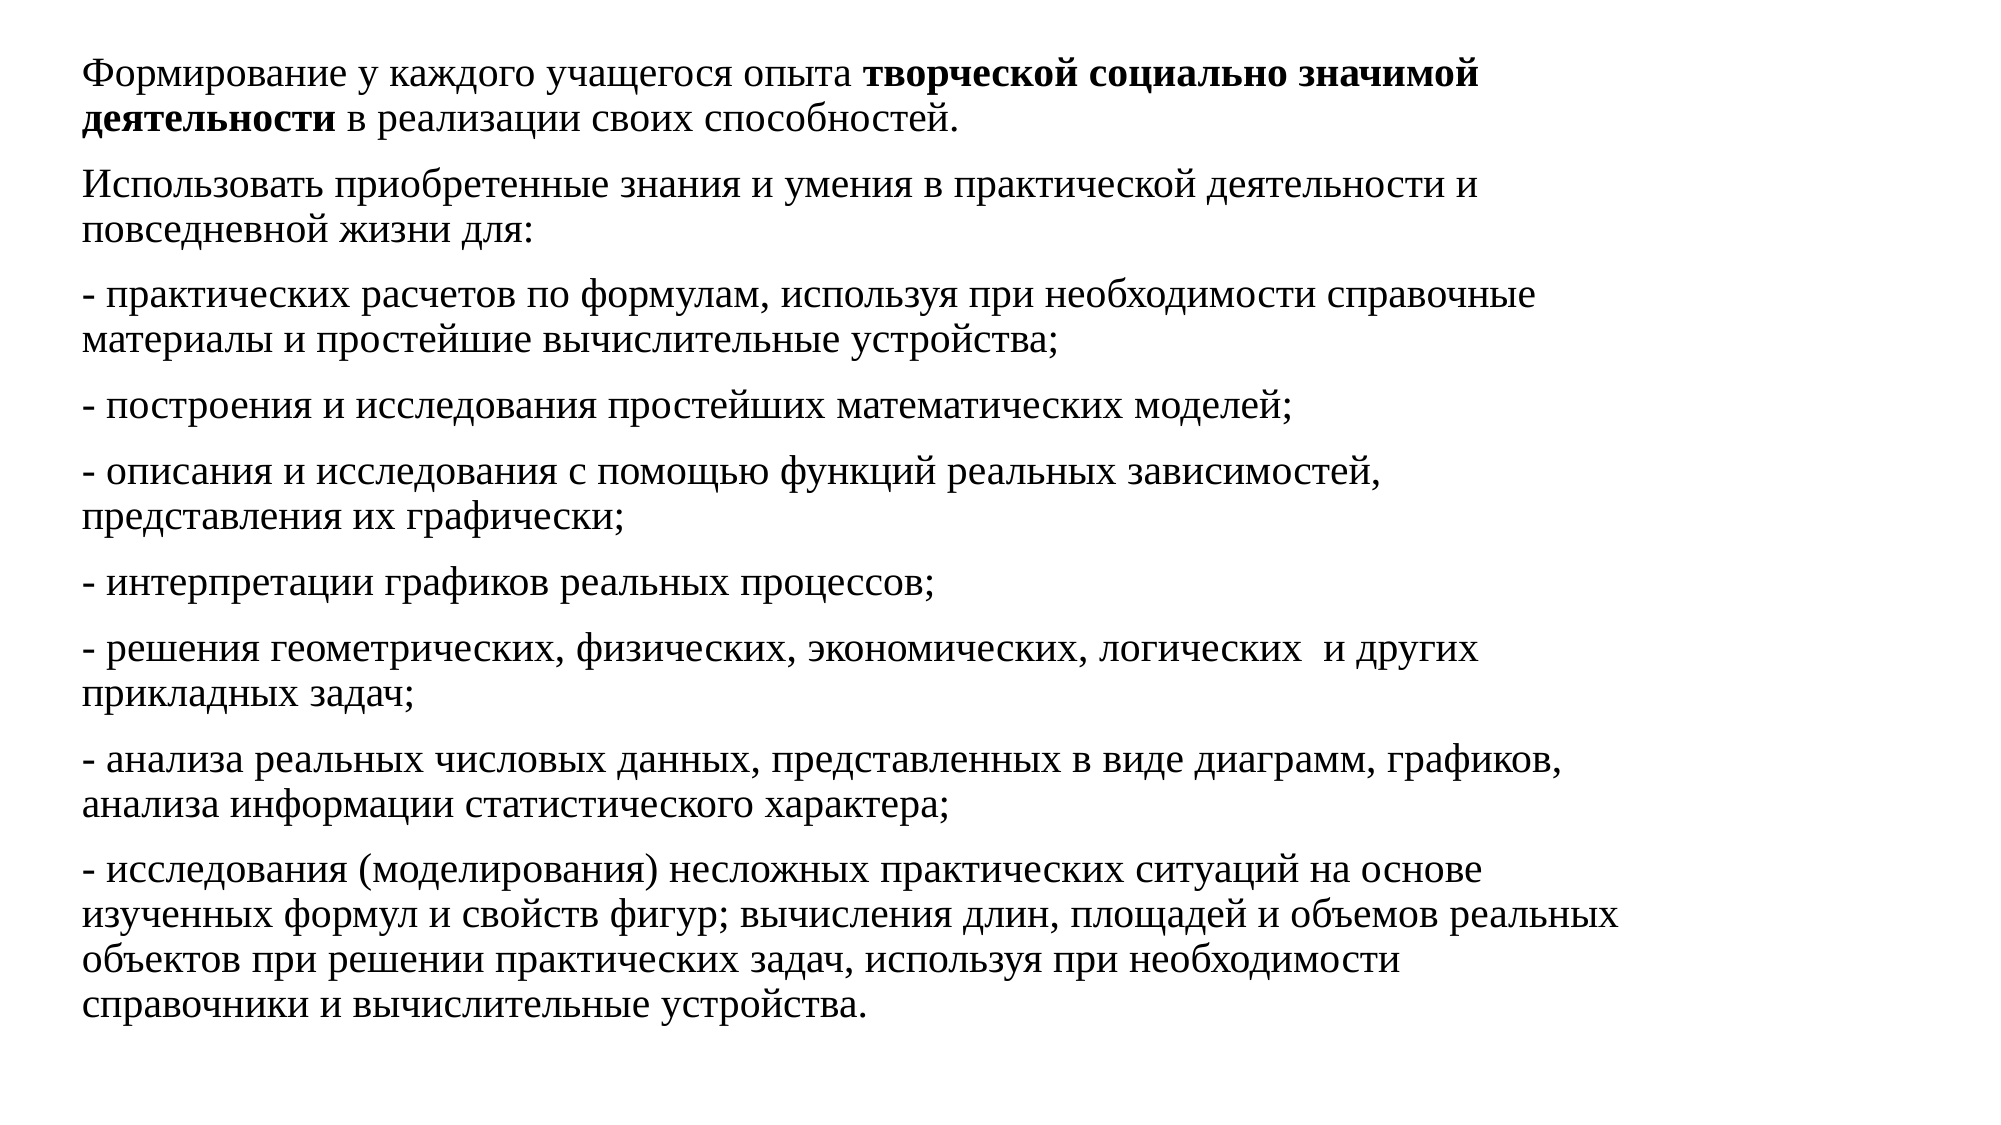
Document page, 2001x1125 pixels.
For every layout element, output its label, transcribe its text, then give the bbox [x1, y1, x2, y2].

list Формирование у каждого учащегося опыта творческой социально значимой деятельности в реализации своих способностей. Использовать приобретенные знания и умения в практической деятельности и повседневной жизни для: - практических расчетов по формулам, используя при необходимости справочные материалы и простейшие вычислительные устройства; - построения и исследования простейших математических моделей; - описания и исследования с помощью функций реальных зависимостей, представления их графически; - интерпретации графиков реальных процессов; - решения геометрических, физических, экономических, логических и других прикладных задач; - анализа реальных числовых данных, представленных в виде диаграмм, графиков, анализа информации статистического характера; - исследования (моделирования) несложных практических ситуаций на основе изученных формул и свойств фигур; вычисления длин, площадей и объемов реальных объектов при решении практических задач, используя при необходимости справочники и вычислительные устройства. [66, 42, 1642, 786]
